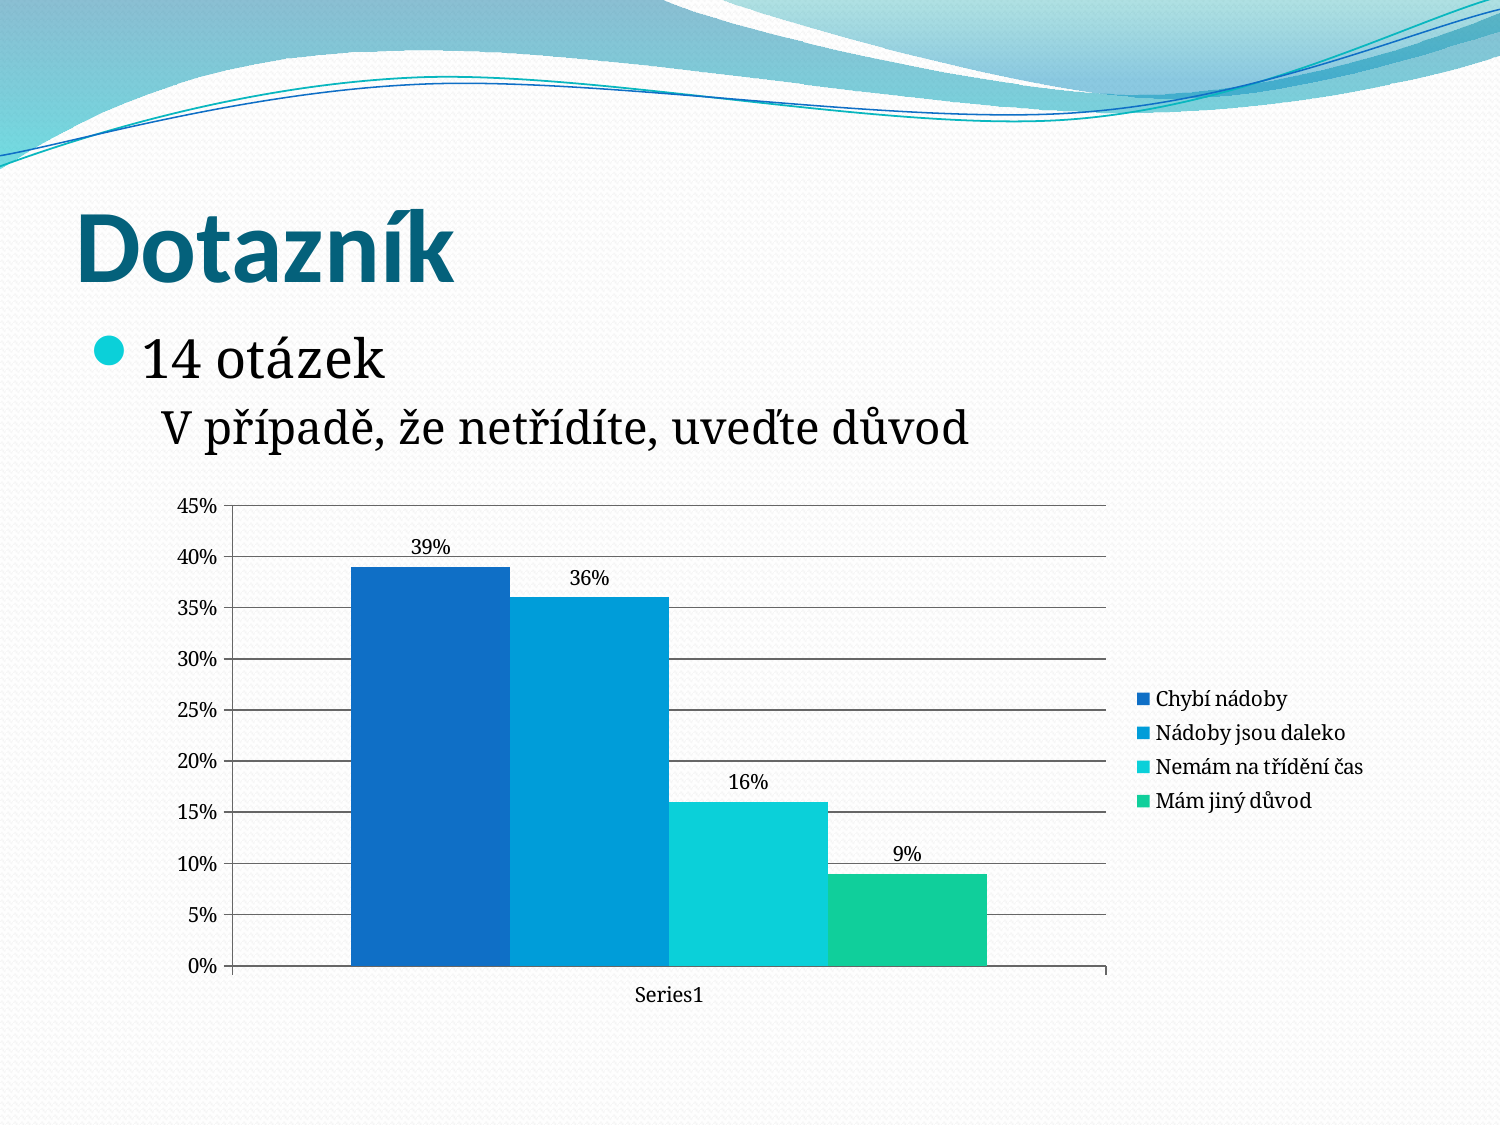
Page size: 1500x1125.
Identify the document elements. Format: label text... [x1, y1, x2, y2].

list 14 otázek V případě, že netřídíte, uveďte důvod [75, 317, 1425, 1038]
title Dotazník [75, 115, 1425, 303]
chart [152, 480, 1383, 1020]
